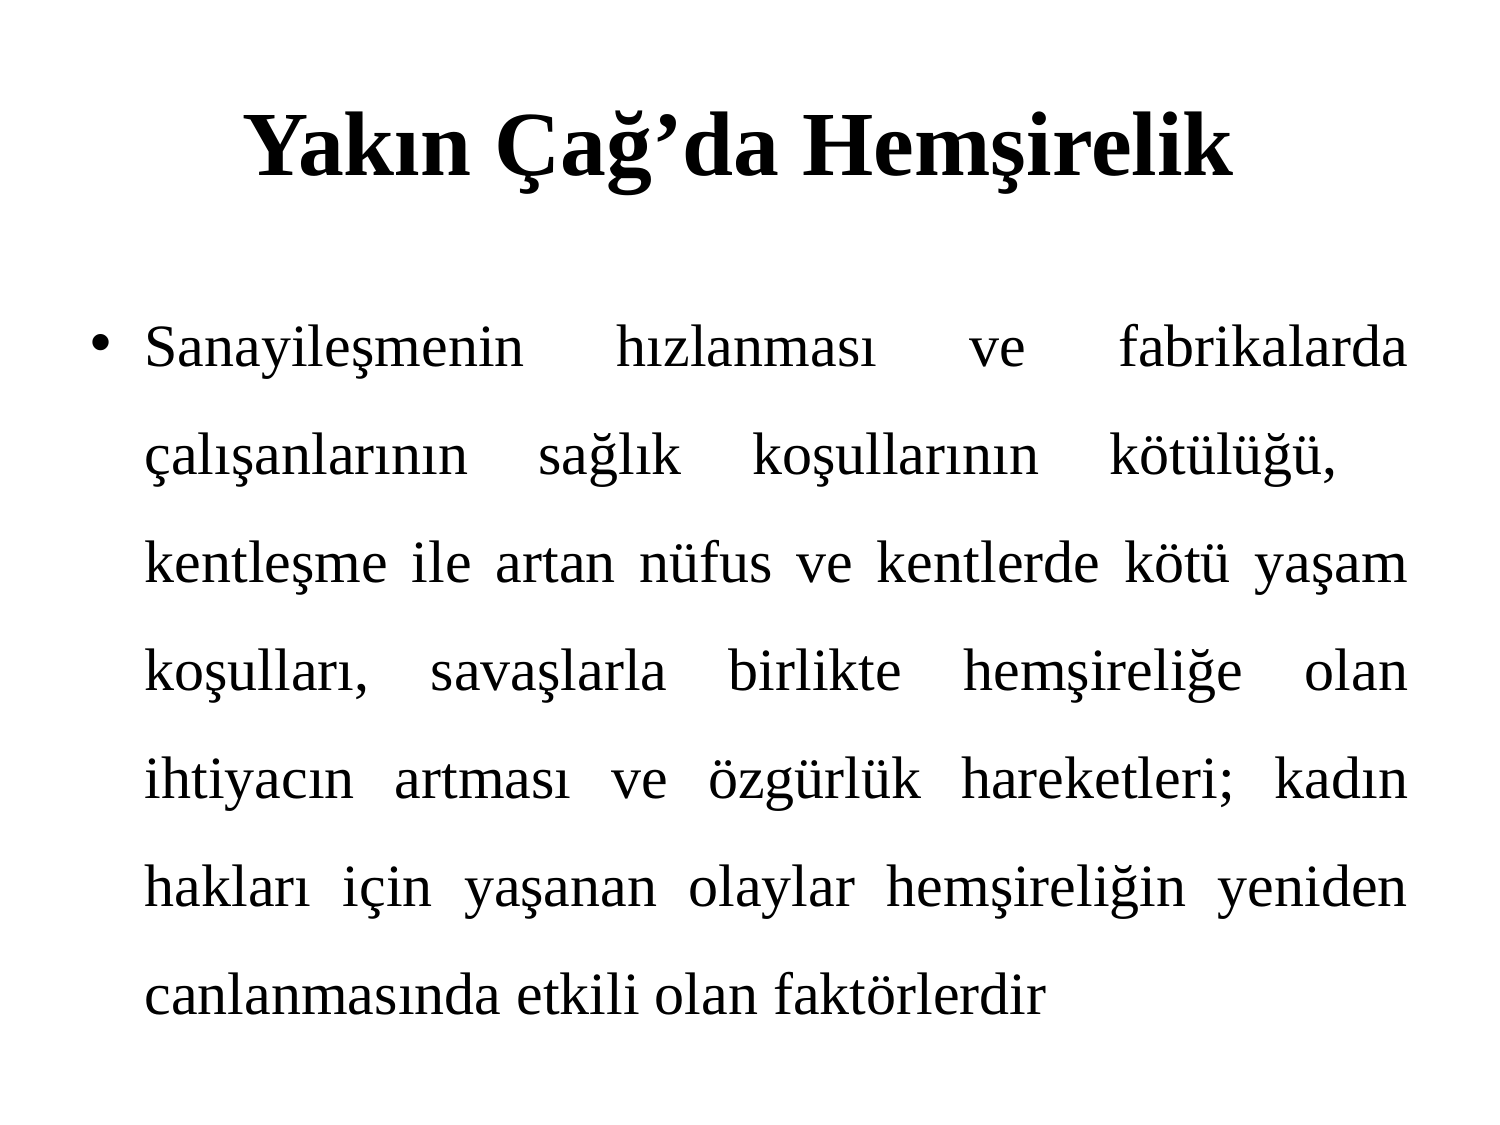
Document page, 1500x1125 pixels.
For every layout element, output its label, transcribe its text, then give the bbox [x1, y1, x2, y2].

title Yakın Çağ’da Hemşirelik [75, 45, 1425, 233]
list Sanayileşmenin hızlanması ve fabrikalarda çalışanlarının sağlık koşullarının kötülüğü, kentleşme ile artan nüfus ve kentlerde kötü yaşam koşulları, savaşlarla birlikte hemşireliğe olan ihtiyacın artması ve özgürlük hareketleri; kadın hakları için yaşanan olaylar hemşireliğin yeniden canlanmasında etkili olan faktörlerdir [75, 262, 1425, 1035]
